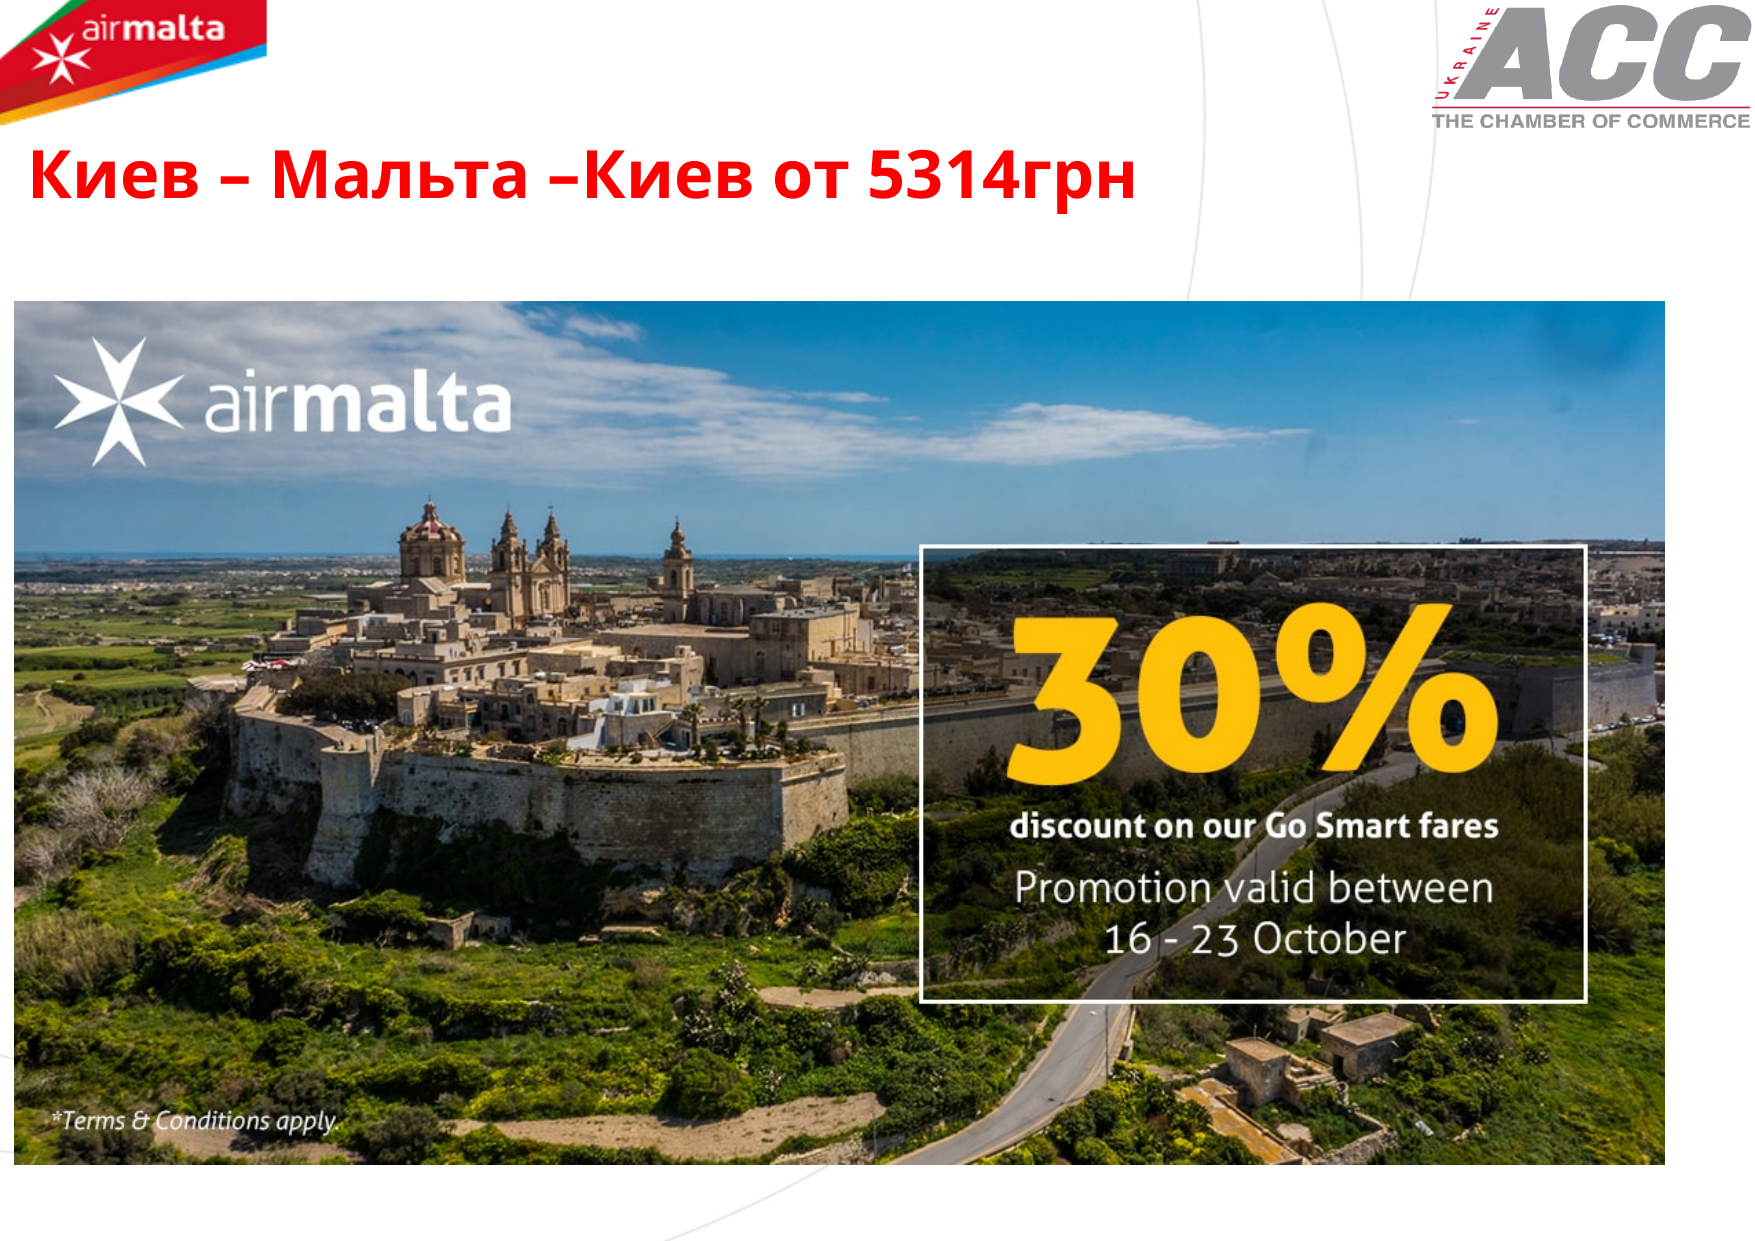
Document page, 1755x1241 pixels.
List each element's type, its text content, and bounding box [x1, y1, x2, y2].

picture [0, 0, 1755, 1241]
title Киев – Мальта –Киев от 5314грн [10, 123, 1678, 258]
